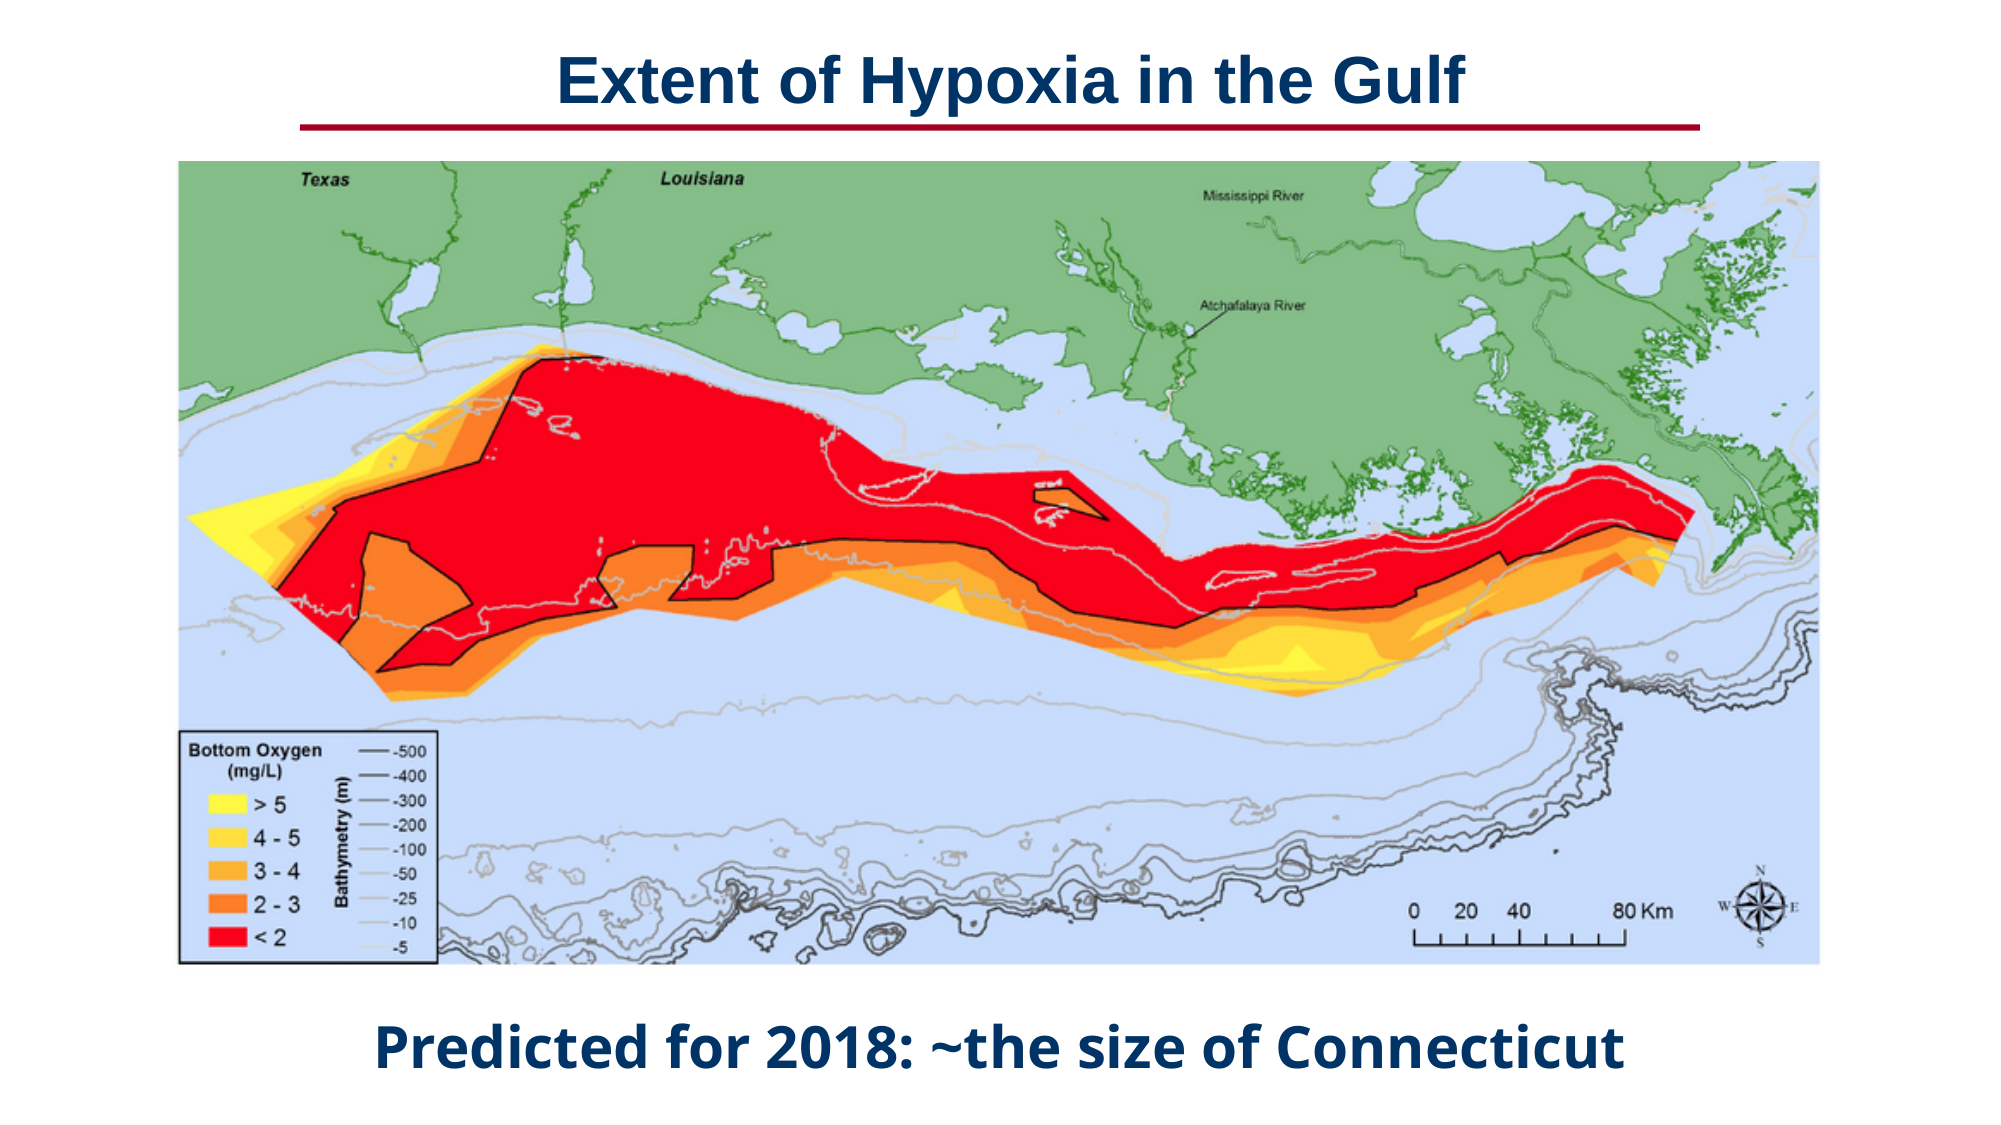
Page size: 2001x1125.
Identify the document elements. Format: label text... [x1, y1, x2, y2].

picture [174, 161, 1825, 970]
text_box Extent of Hypoxia in the Gulf [409, 54, 1614, 100]
text_box Predicted for 2018: ~the size of Connecticut [249, 1002, 1750, 1089]
